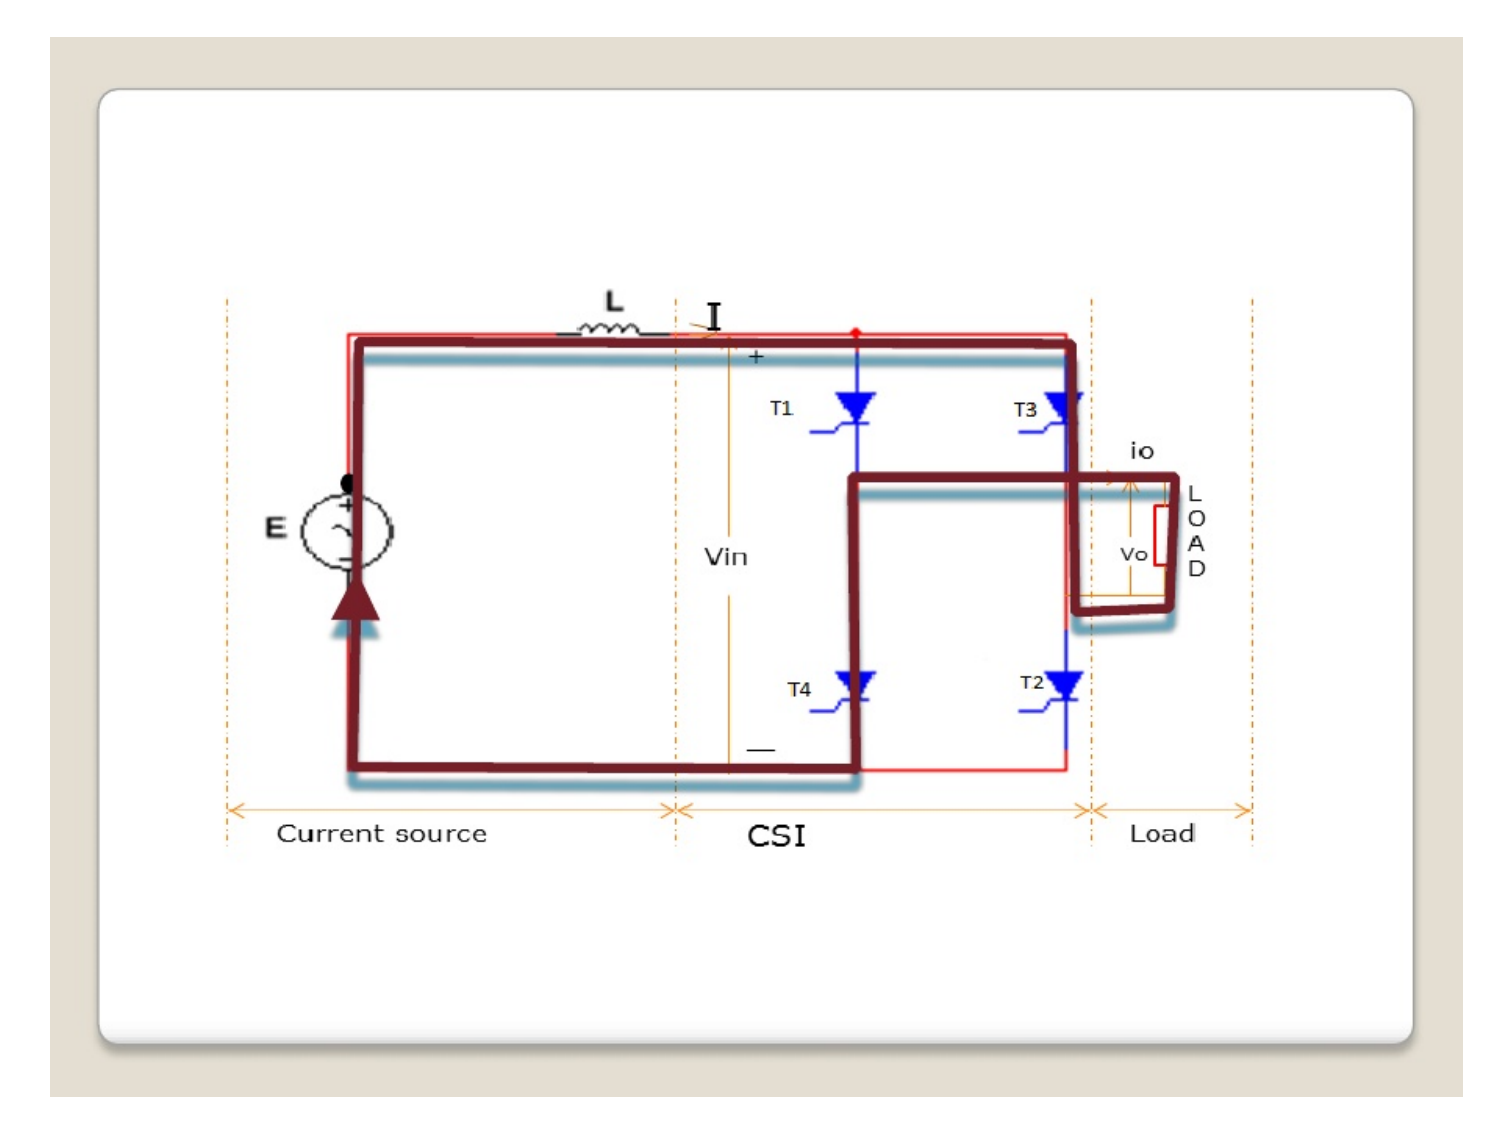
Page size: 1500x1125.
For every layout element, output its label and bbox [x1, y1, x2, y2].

picture [49, 37, 1463, 1098]
